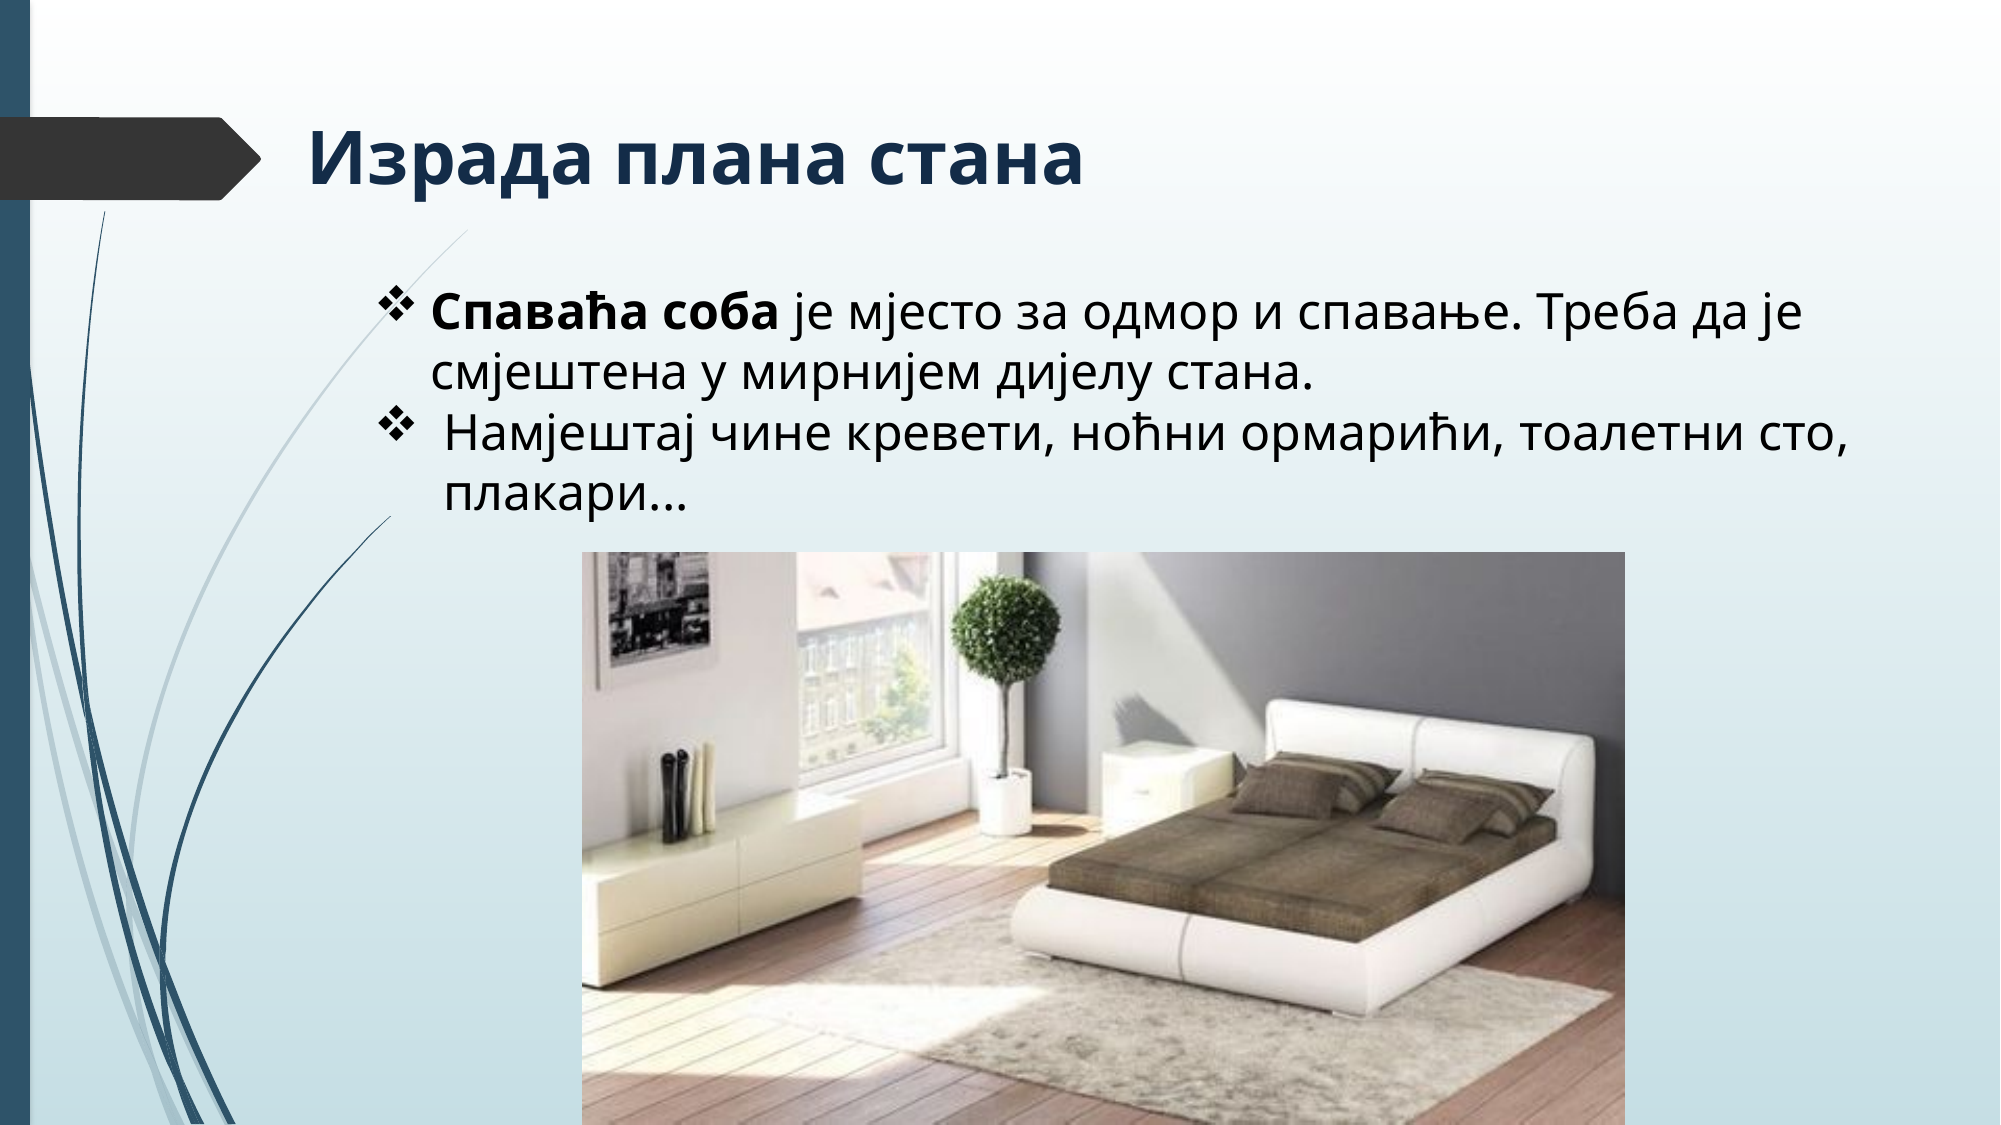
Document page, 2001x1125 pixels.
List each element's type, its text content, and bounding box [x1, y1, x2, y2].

text_box Спаваћа соба је мјесто за одмор и спавање. Треба да је смјештена у мирнијем дијелу стана. Намјештај чине кревети, ноћни ормарићи, тоалетни сто, плакари... [359, 272, 1895, 573]
title Израда плана стана [291, 102, 2000, 296]
picture [582, 551, 1625, 1125]
